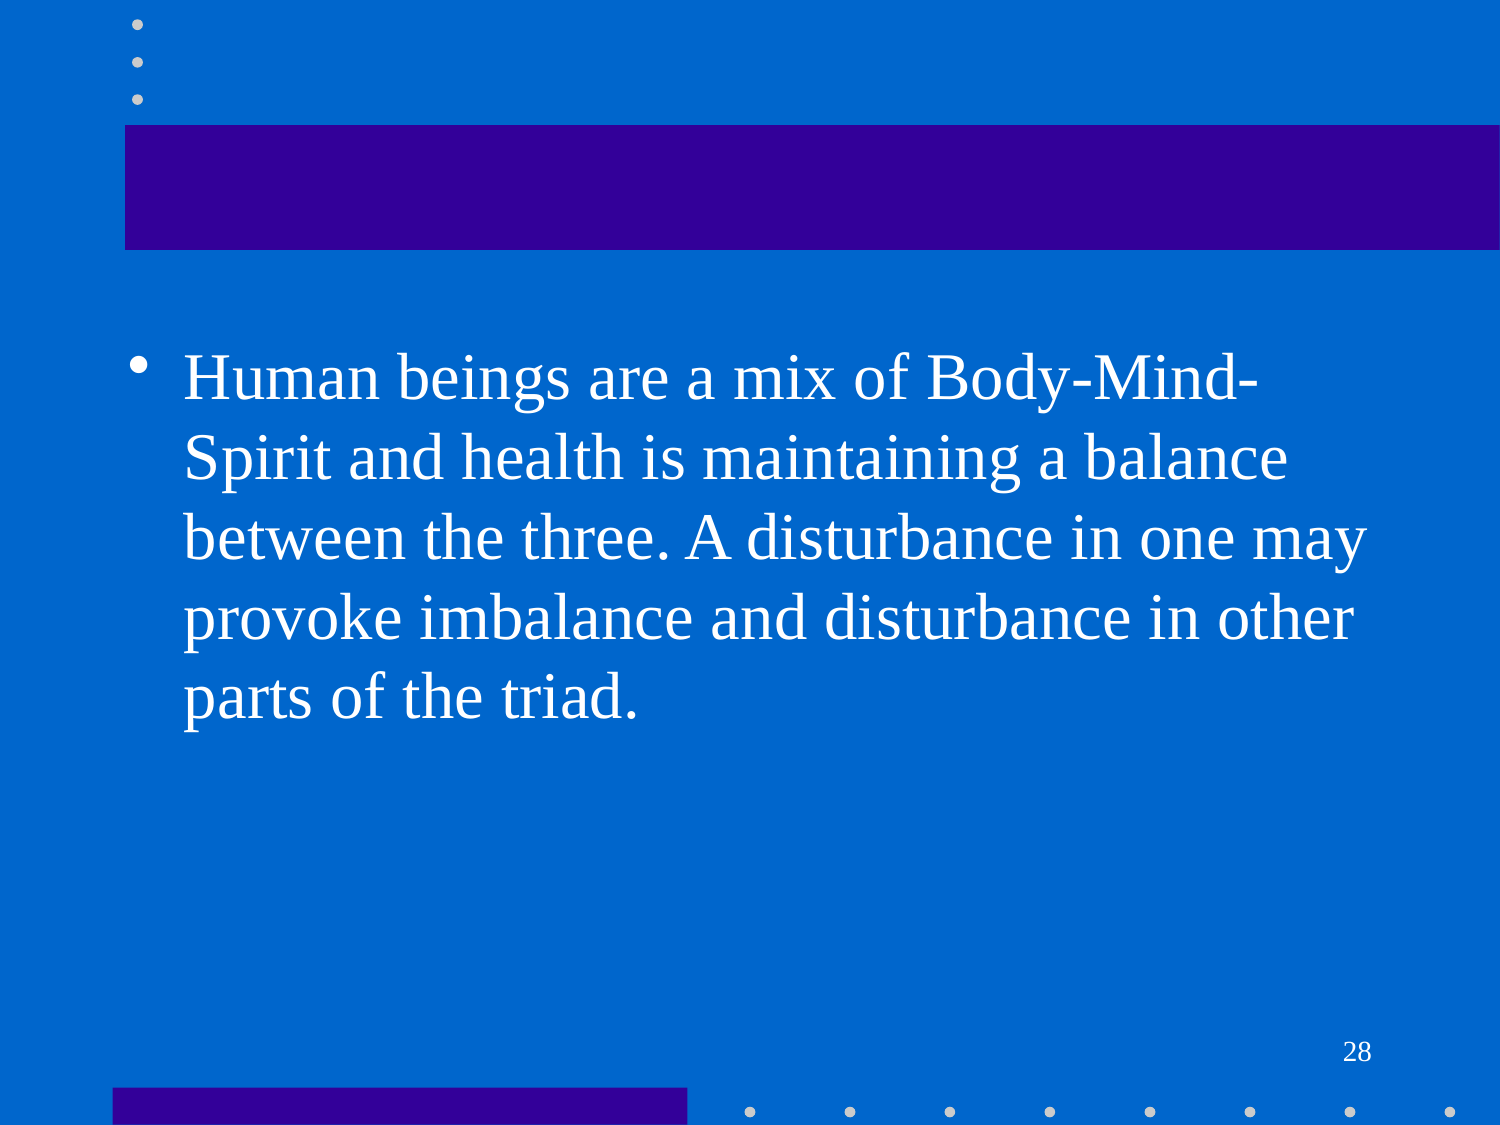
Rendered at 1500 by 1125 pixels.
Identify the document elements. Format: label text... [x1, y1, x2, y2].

slide_number 28 [1074, 1024, 1388, 1101]
list Human beings are a mix of Body-Mind-Spirit and health is maintaining a balance between the three. A disturbance in one may provoke imbalance and disturbance in other parts of the triad. [112, 324, 1388, 1001]
